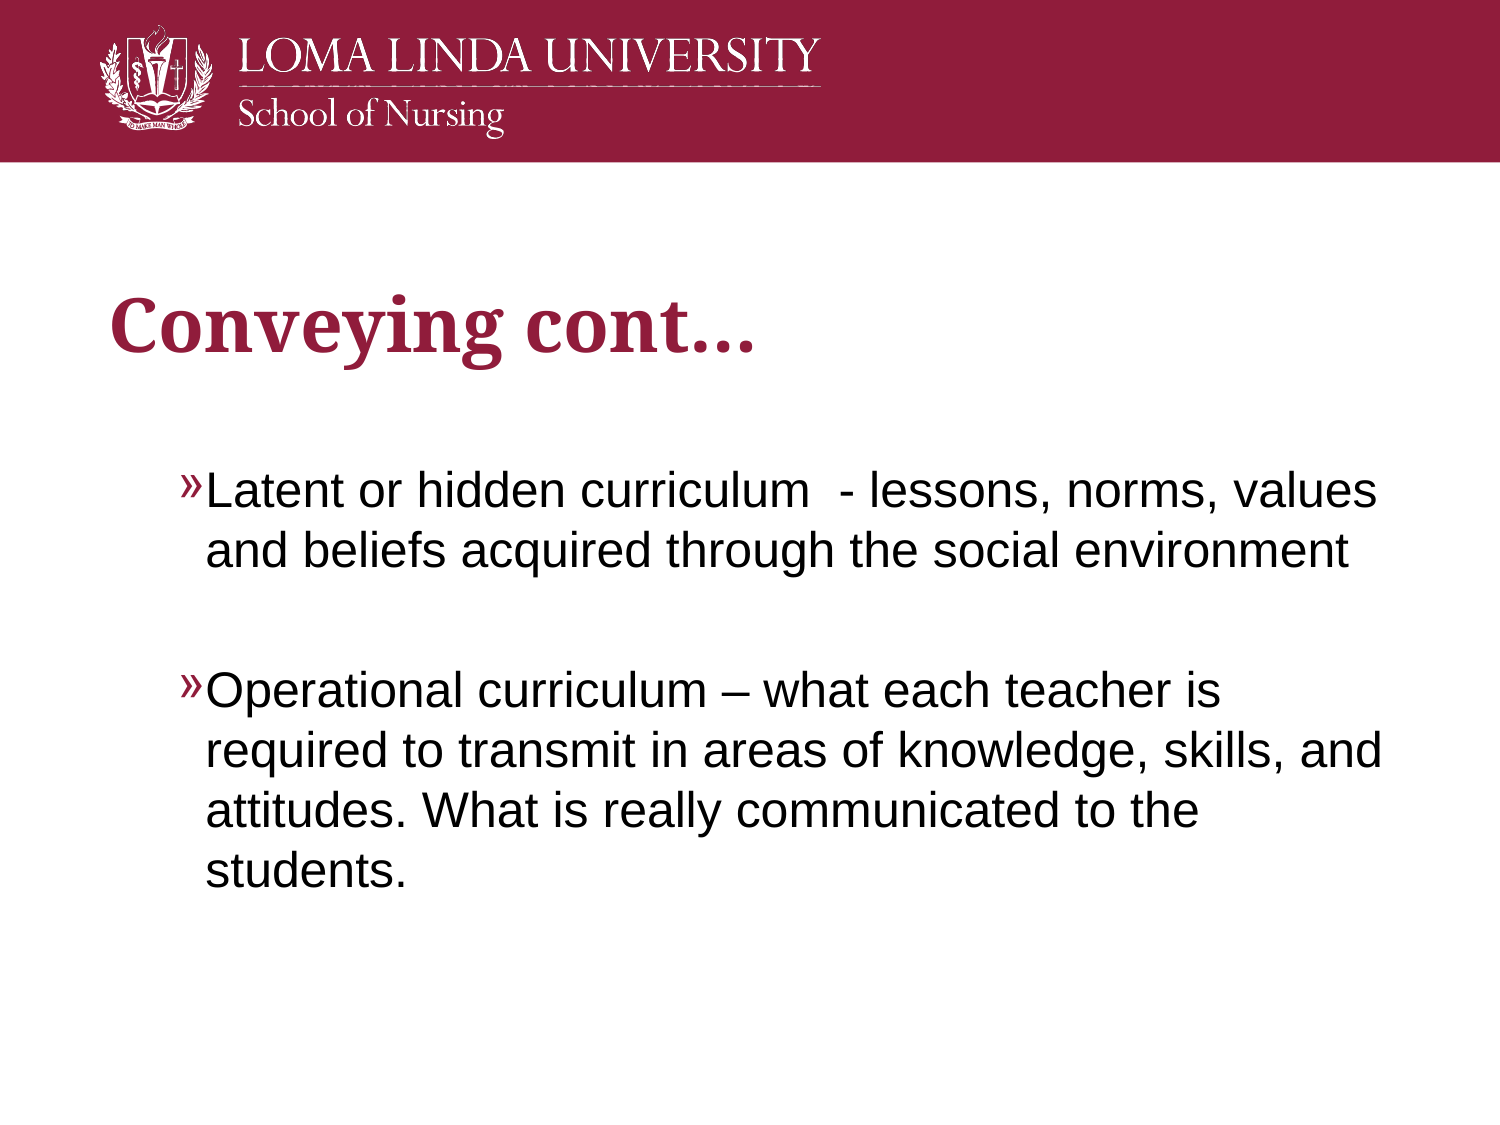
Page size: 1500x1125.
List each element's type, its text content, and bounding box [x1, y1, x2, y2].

picture [100, 25, 821, 139]
title Conveying cont… [93, 187, 1406, 375]
list Latent or hidden curriculum - lessons, norms, values and beliefs acquired through the social environment Operational curriculum – what each teacher is required to transmit in areas of knowledge, skills, and attitudes. What is really communicated to the students. [162, 450, 1413, 1125]
